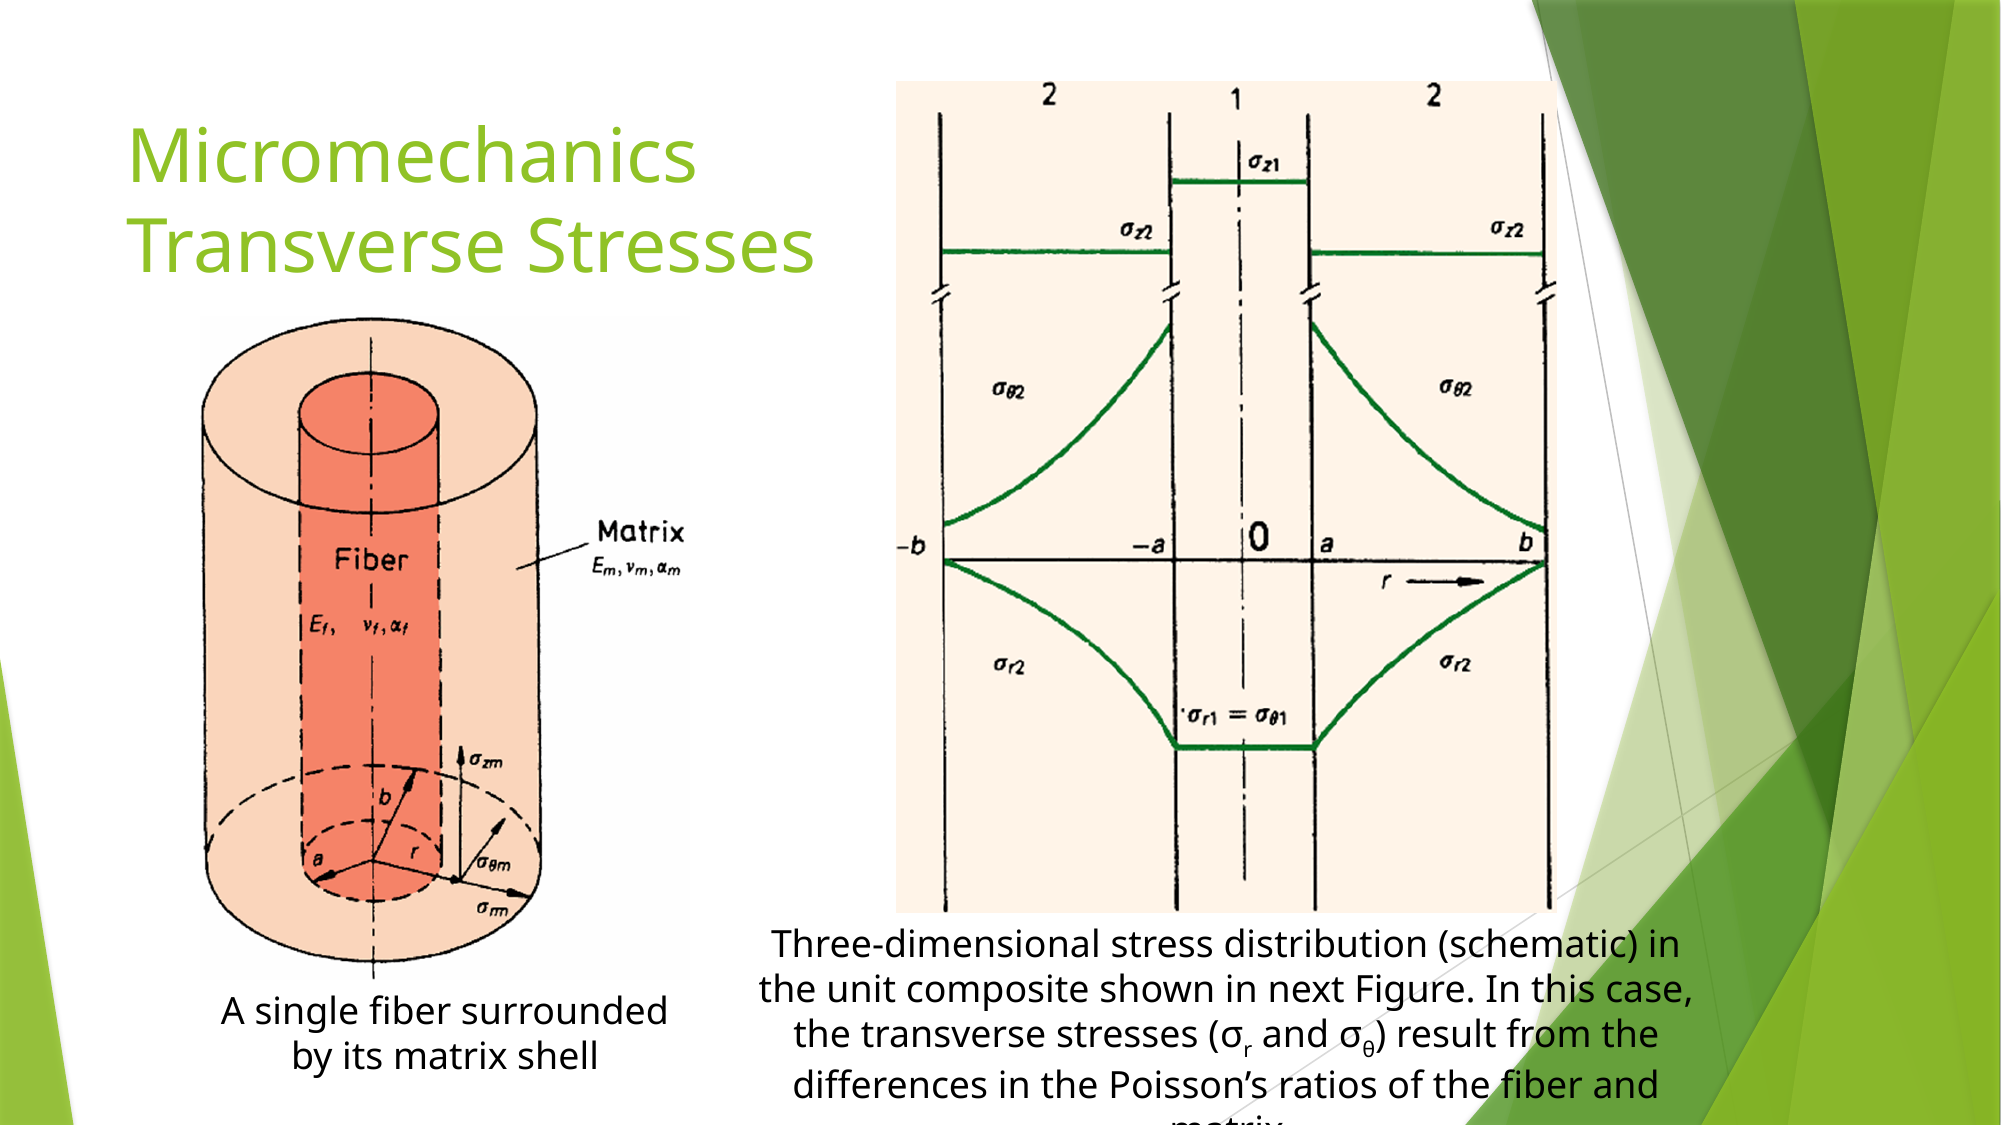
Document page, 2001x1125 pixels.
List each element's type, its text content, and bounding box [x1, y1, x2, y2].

picture [895, 80, 1558, 914]
text_box A single fiber surrounded by its matrix shell [200, 990, 690, 1085]
picture [200, 316, 691, 981]
title Micromechanics Transverse Stresses [111, 99, 890, 317]
text_box Three-dimensional stress distribution (schematic) in the unit composite shown in next Figure. In this case, the transverse stresses (σr and σθ) result from the differences in the Poisson’s ratios of the fiber and matrix [725, 912, 1728, 1125]
